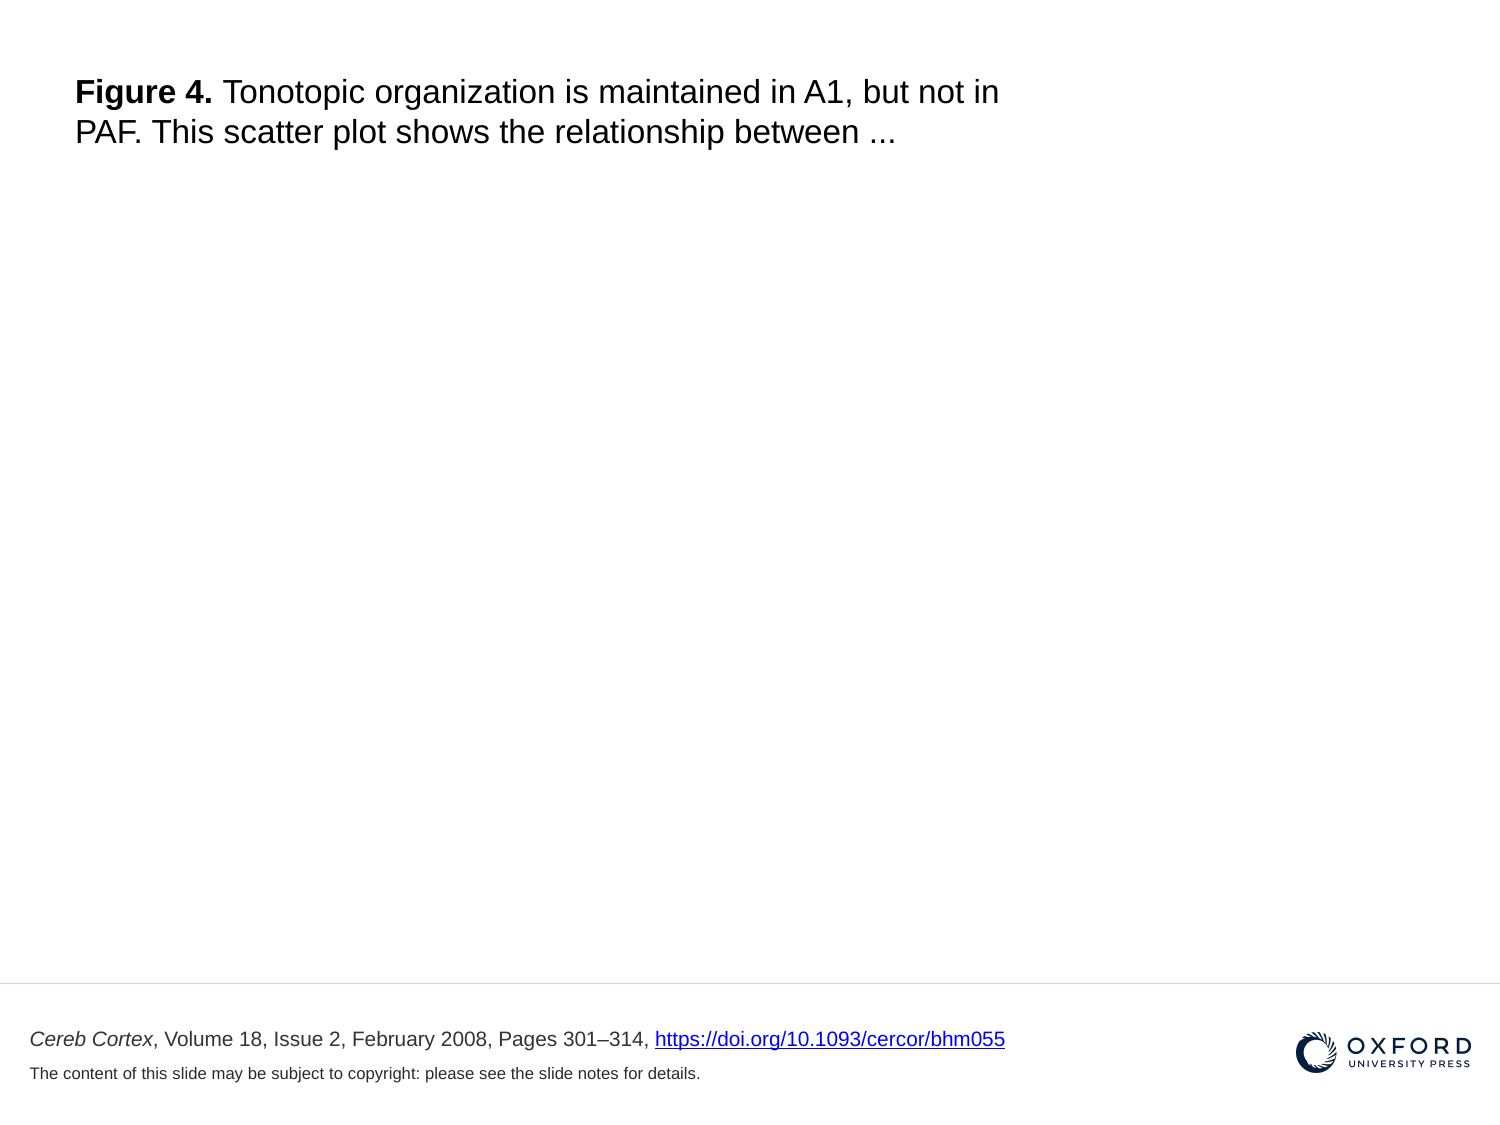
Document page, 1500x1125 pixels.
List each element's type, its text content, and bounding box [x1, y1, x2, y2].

picture [1296, 1032, 1471, 1073]
footer Cereb Cortex, Volume 18, Issue 2, February 2008, Pages 301–314, https://doi.org/10.1093/cercor/bhm055 The content of this slide may be subject to copyright: please see the slide notes for details. [0, 983, 1260, 1125]
title Figure 4. Tonotopic organization is maintained in A1, but not in PAF. This scatter plot shows the relationship between ... [75, 69, 1078, 171]
